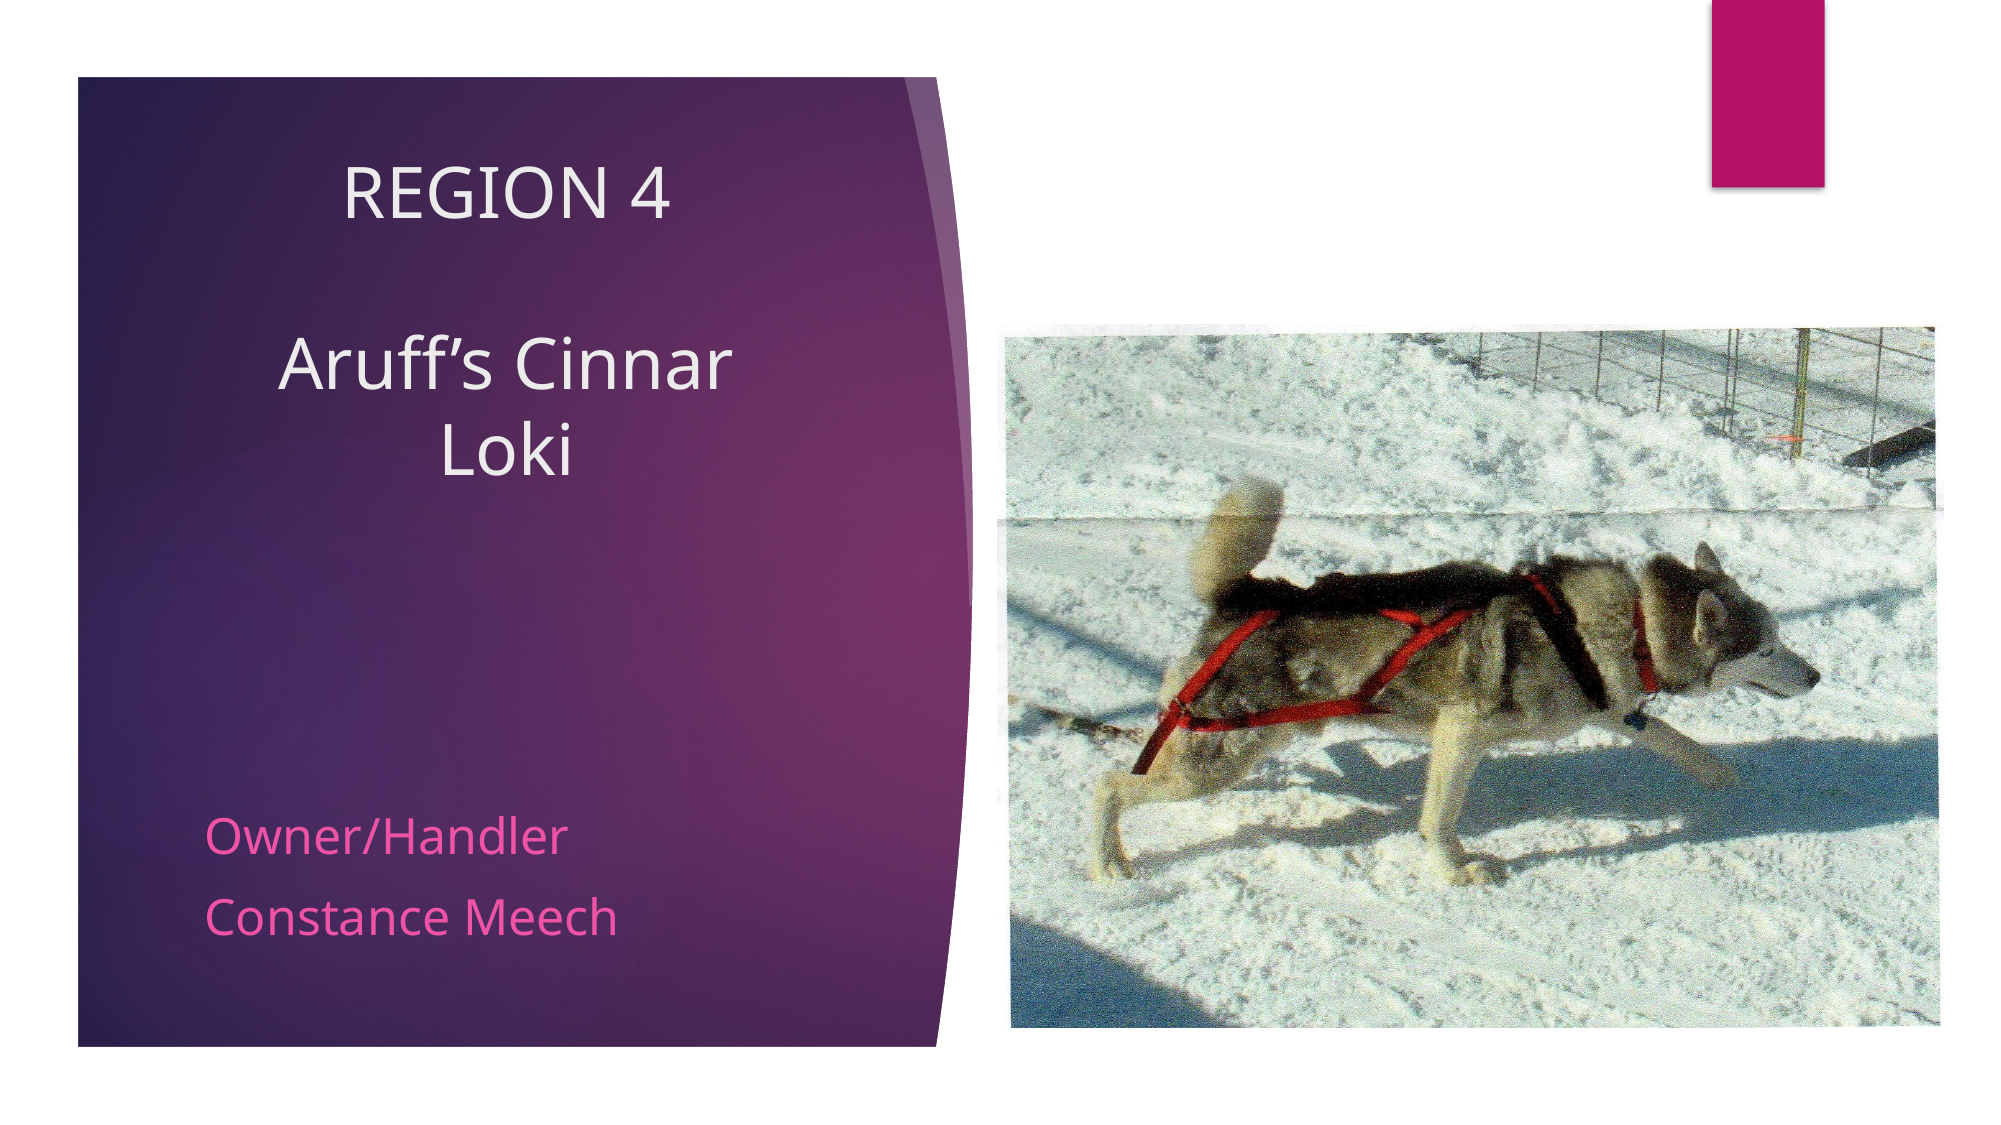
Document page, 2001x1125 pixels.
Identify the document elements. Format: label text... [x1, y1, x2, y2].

picture [997, 324, 1944, 1028]
title REGION 4 Aruff’s Cinnar Loki [189, 138, 824, 498]
list Owner/Handler Constance Meech [189, 797, 823, 970]
